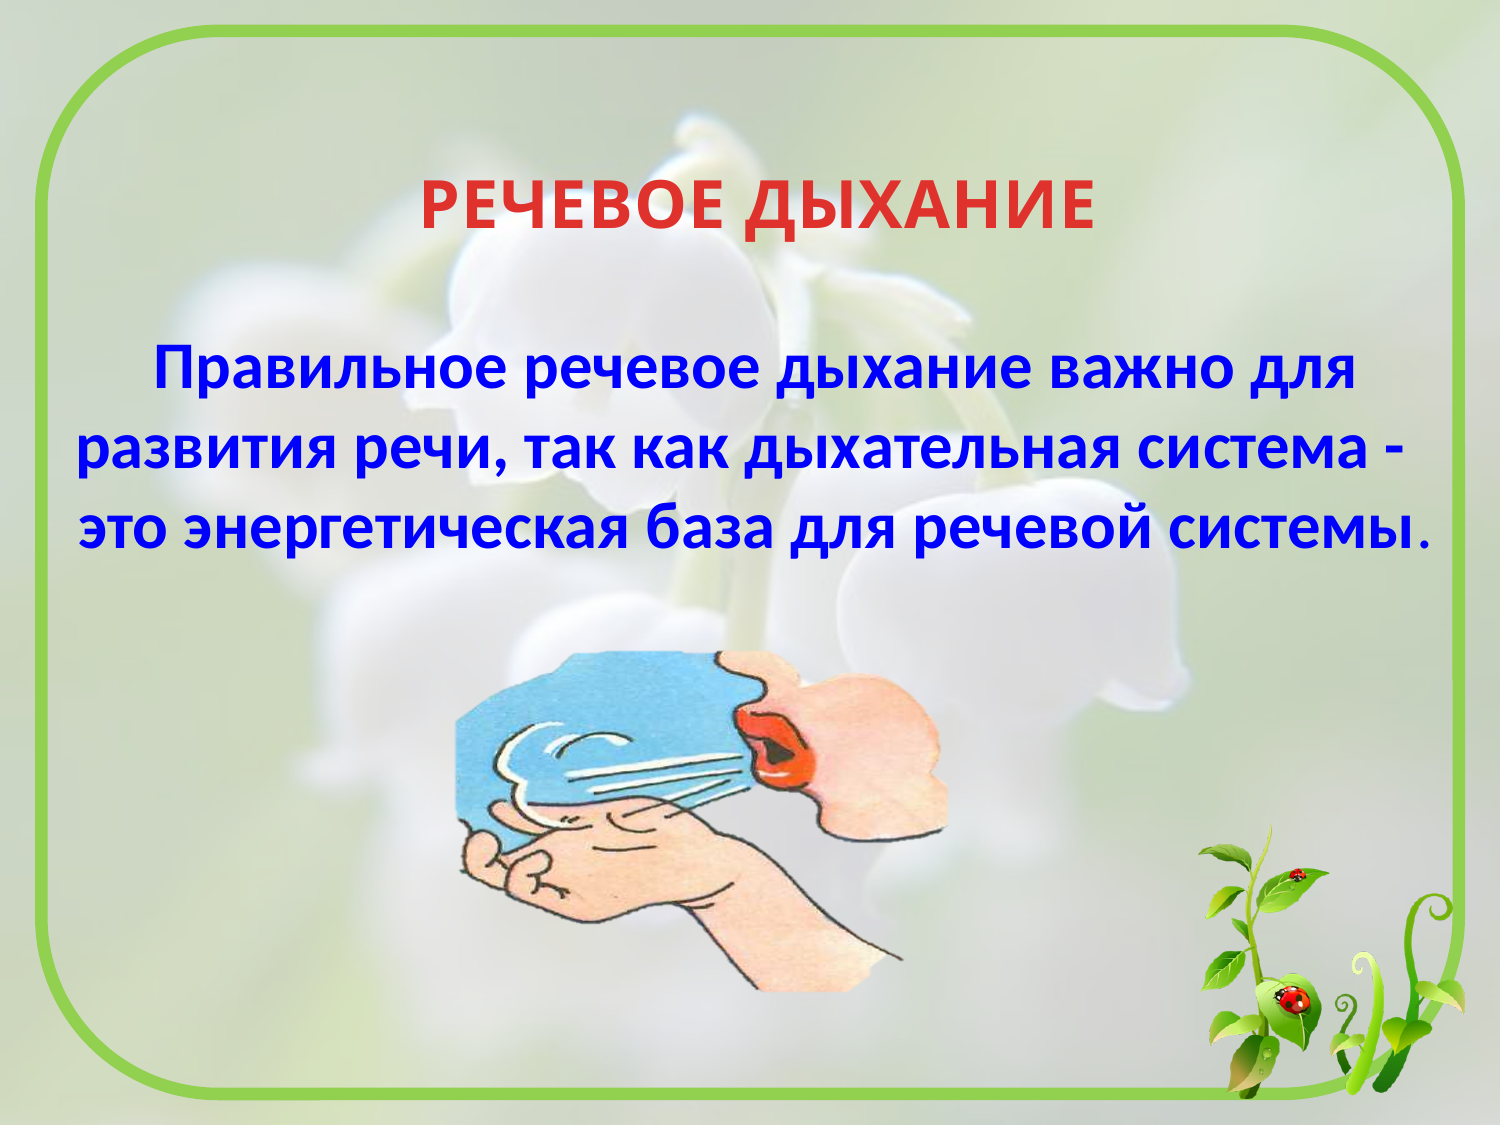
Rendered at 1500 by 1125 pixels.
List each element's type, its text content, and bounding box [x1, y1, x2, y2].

text_box Правильное речевое дыхание важно для развития речи, так как дыхательная система - это энергетическая база для речевой системы. [53, 314, 1459, 569]
picture [395, 609, 1011, 1036]
text_box РЕЧЕВОЕ ДЫХАНИЕ [208, 154, 1308, 249]
picture [1198, 822, 1465, 1099]
